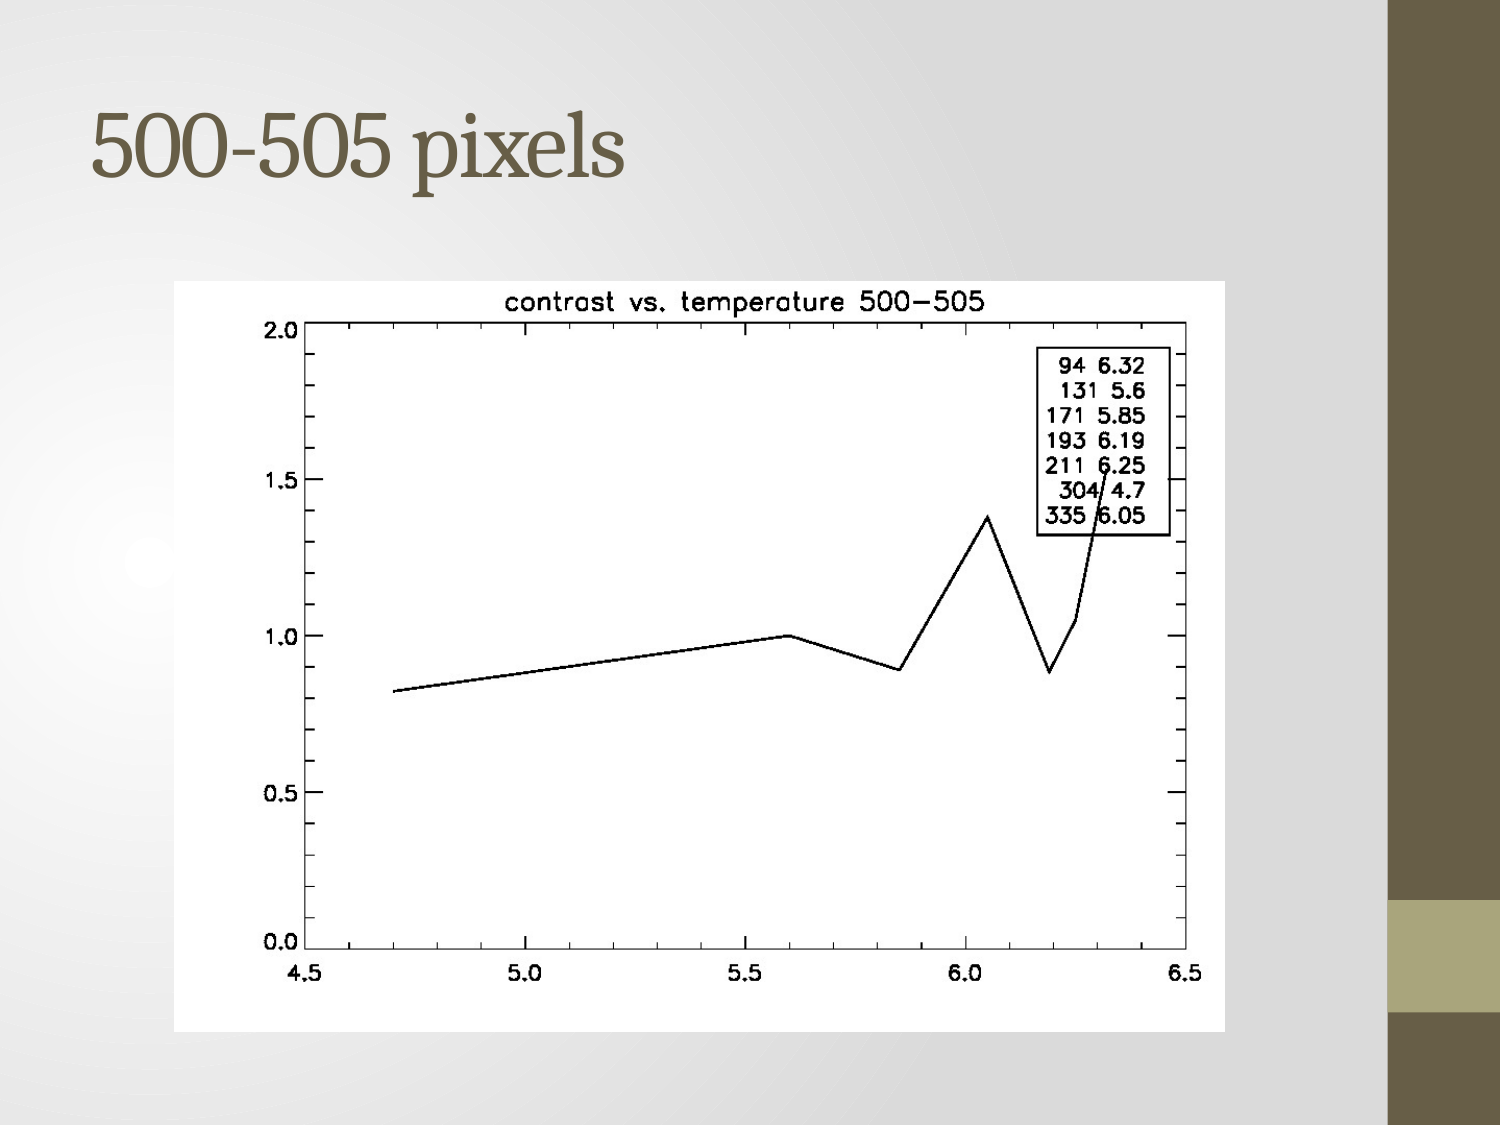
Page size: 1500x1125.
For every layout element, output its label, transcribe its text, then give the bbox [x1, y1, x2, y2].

title 500-505 pixels [75, 45, 1325, 233]
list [174, 280, 1226, 1032]
